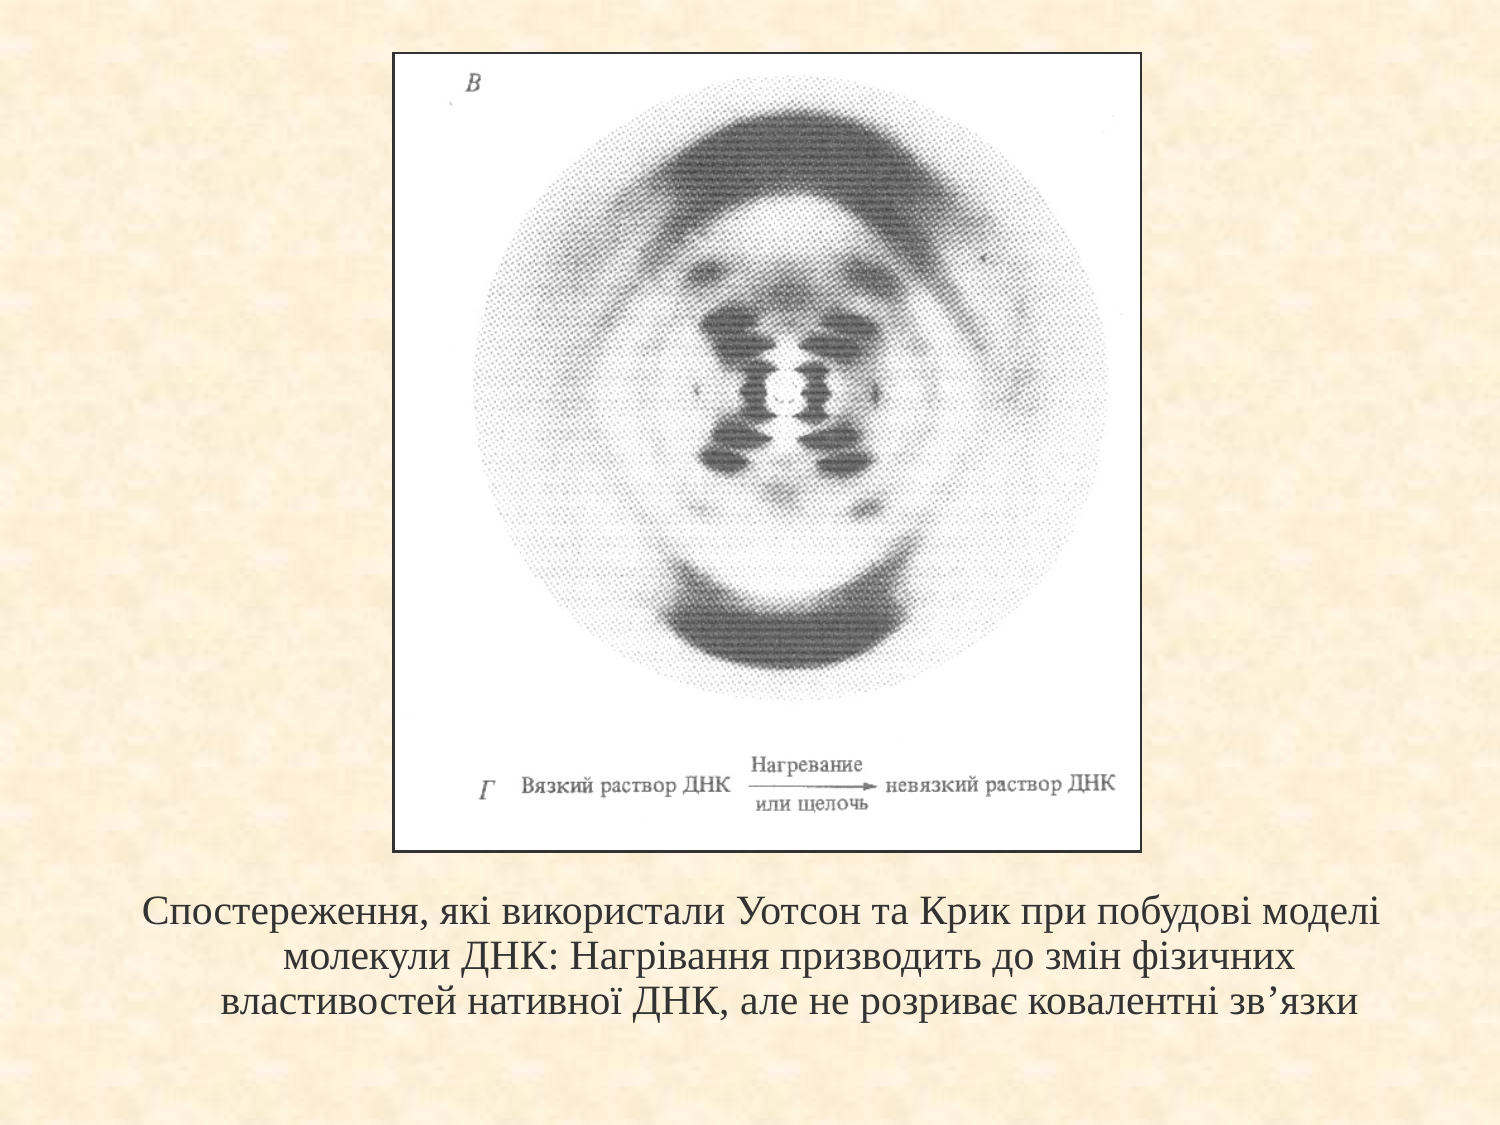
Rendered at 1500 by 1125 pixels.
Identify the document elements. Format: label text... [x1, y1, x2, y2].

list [395, 54, 1140, 850]
list Спостереження, які використали Уотсон та Крик при побудові моделі молекули ДНК: Нагрівання призводить до змін фізичних властивостей нативної ДНК, але не розриває ковалентні зв’язки [123, 881, 1400, 1084]
picture [0, 0, 1500, 1125]
